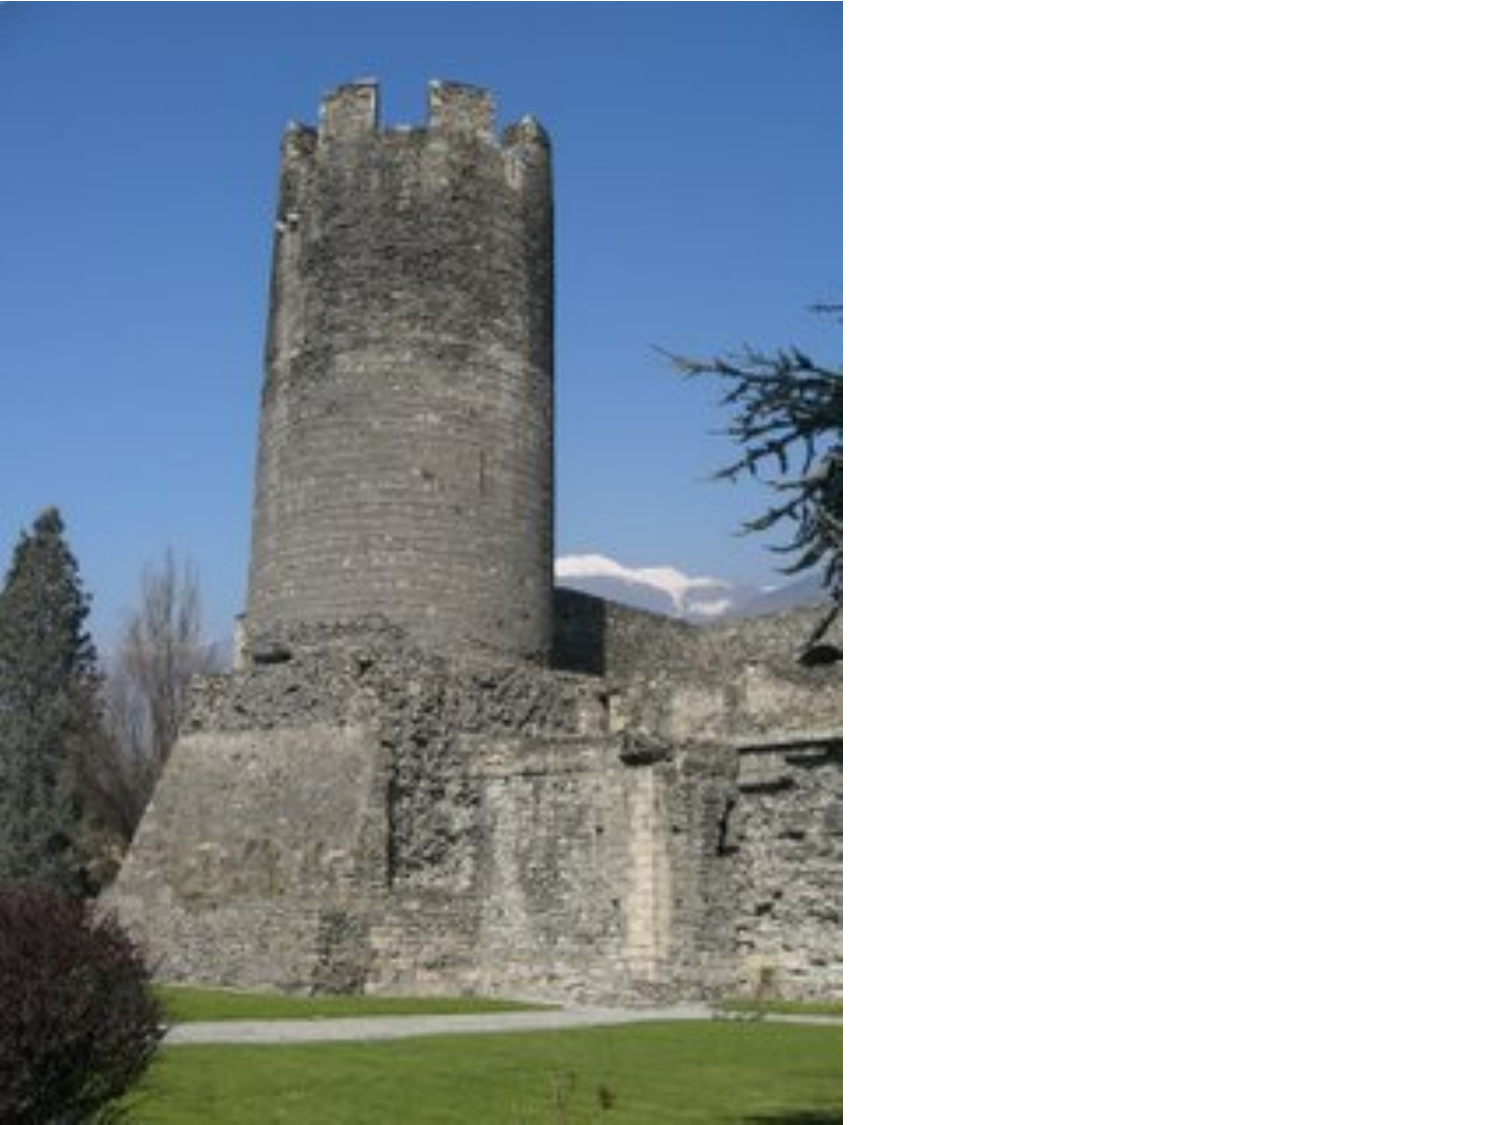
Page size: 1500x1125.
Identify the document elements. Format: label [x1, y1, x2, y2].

list [0, 0, 843, 1125]
